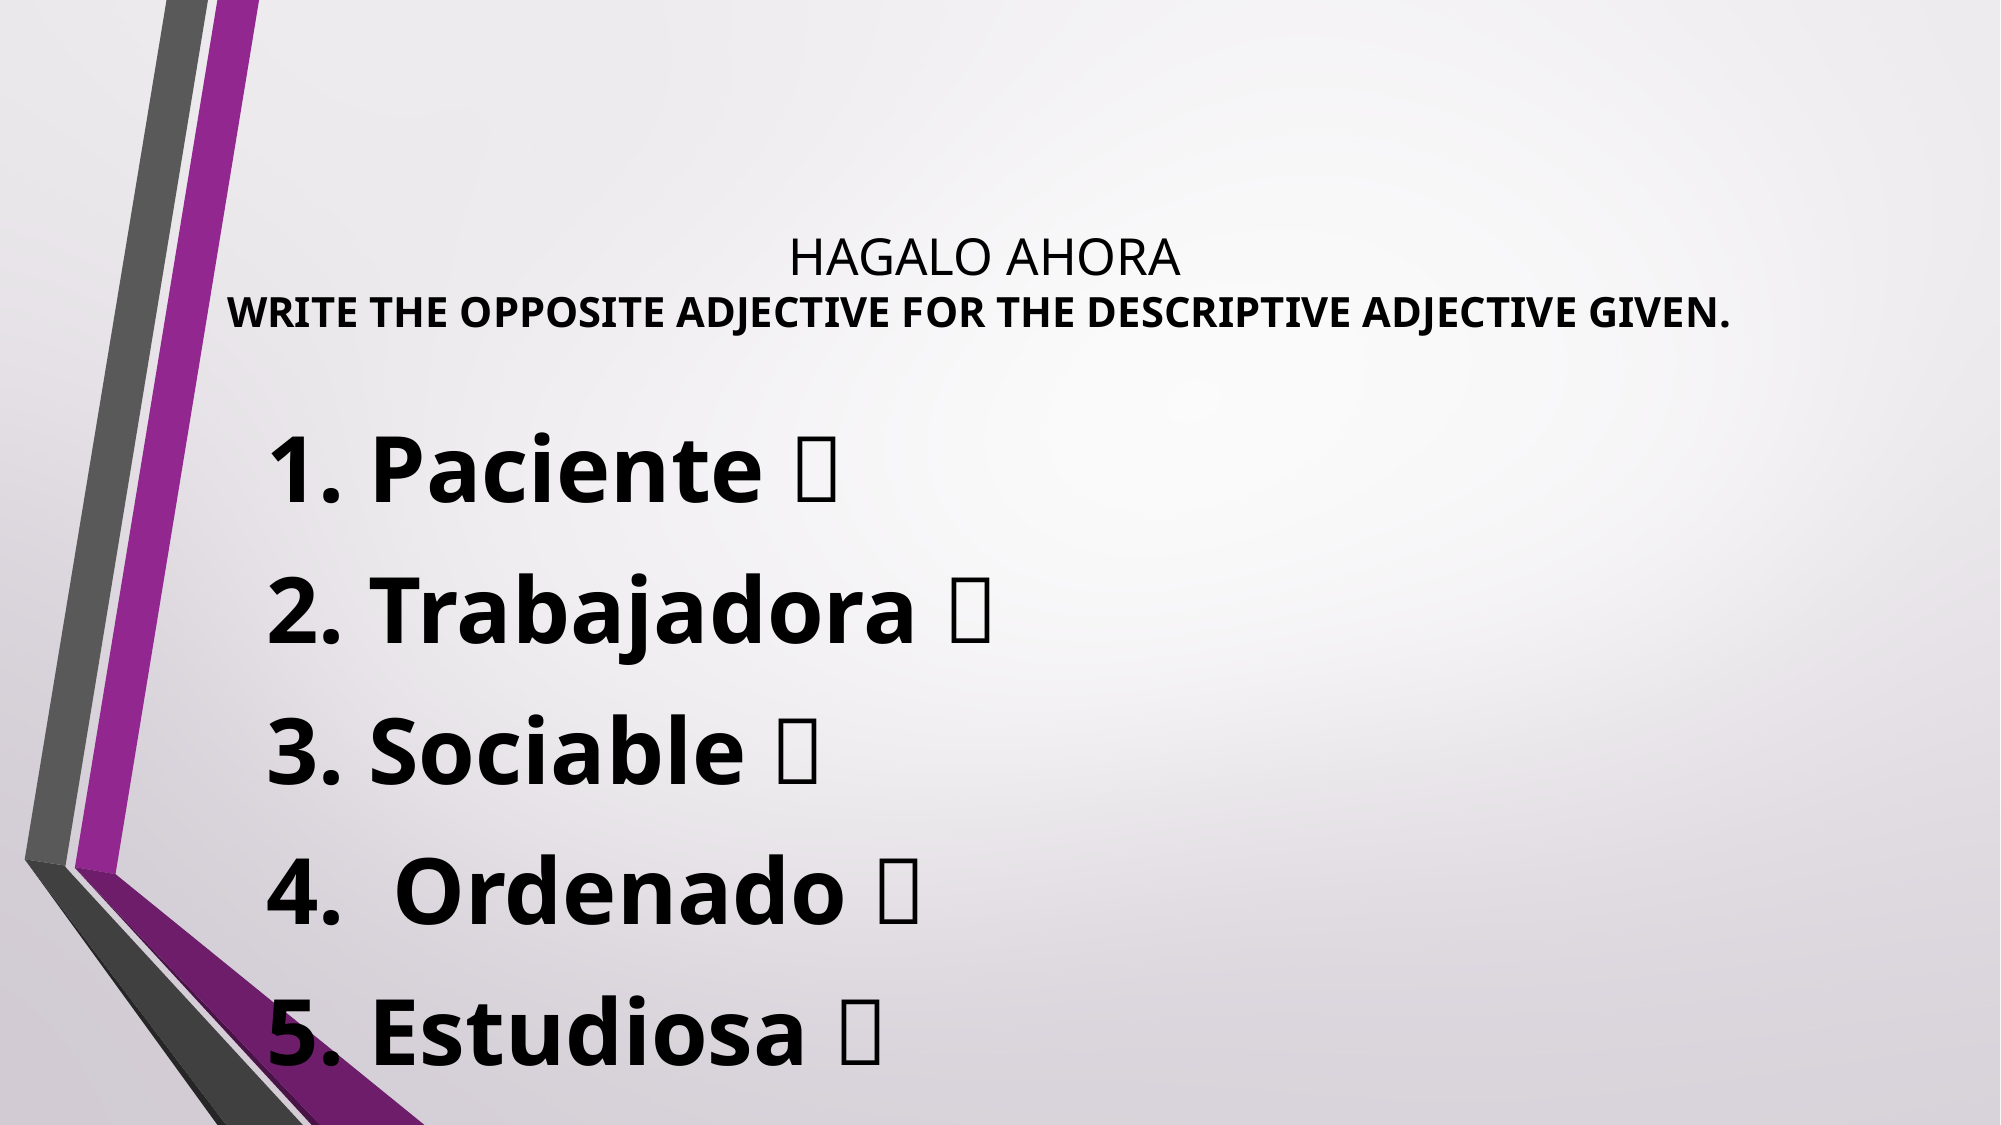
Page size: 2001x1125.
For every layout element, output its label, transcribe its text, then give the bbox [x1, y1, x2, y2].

title HAGALO AHORA WRITE THE OPPOSITE ADJECTIVE FOR THE DESCRIPTIVE ADJECTIVE GIVEN. [159, 215, 1810, 395]
list 1. Paciente  2. Trabajadora  3. Sociable  4. Ordenado  5. Estudiosa  [251, 279, 1719, 1076]
